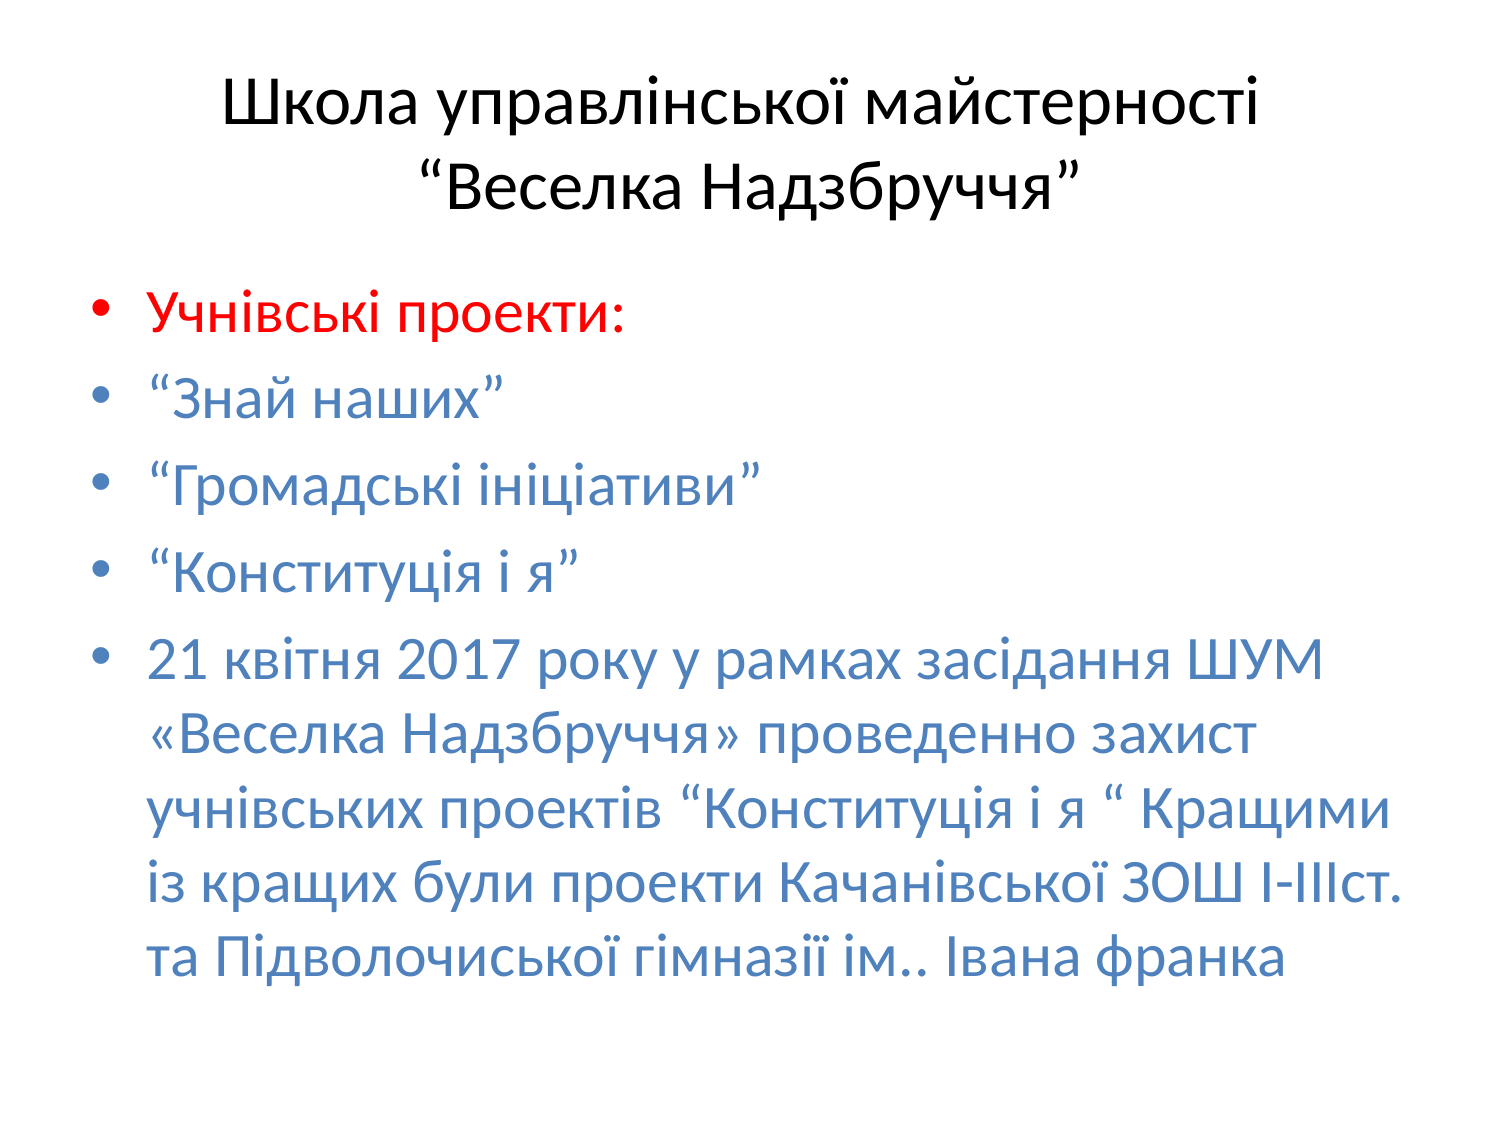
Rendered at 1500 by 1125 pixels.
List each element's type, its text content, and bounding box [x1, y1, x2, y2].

list Учнівські проекти: “Знай наших” “Громадські ініціативи” “Конституція і я” 21 квітня 2017 року у рамках засідання ШУМ «Веселка Надзбруччя» проведенно захист учнівських проектів “Конституція і я “ Кращими із кращих були проекти Качанівської ЗОШ І-ІІІст. та Підволочиської гімназії ім.. Івана франка [75, 262, 1425, 1005]
title Школа управлінської майстерності “Веселка Надзбруччя” [75, 45, 1425, 233]
